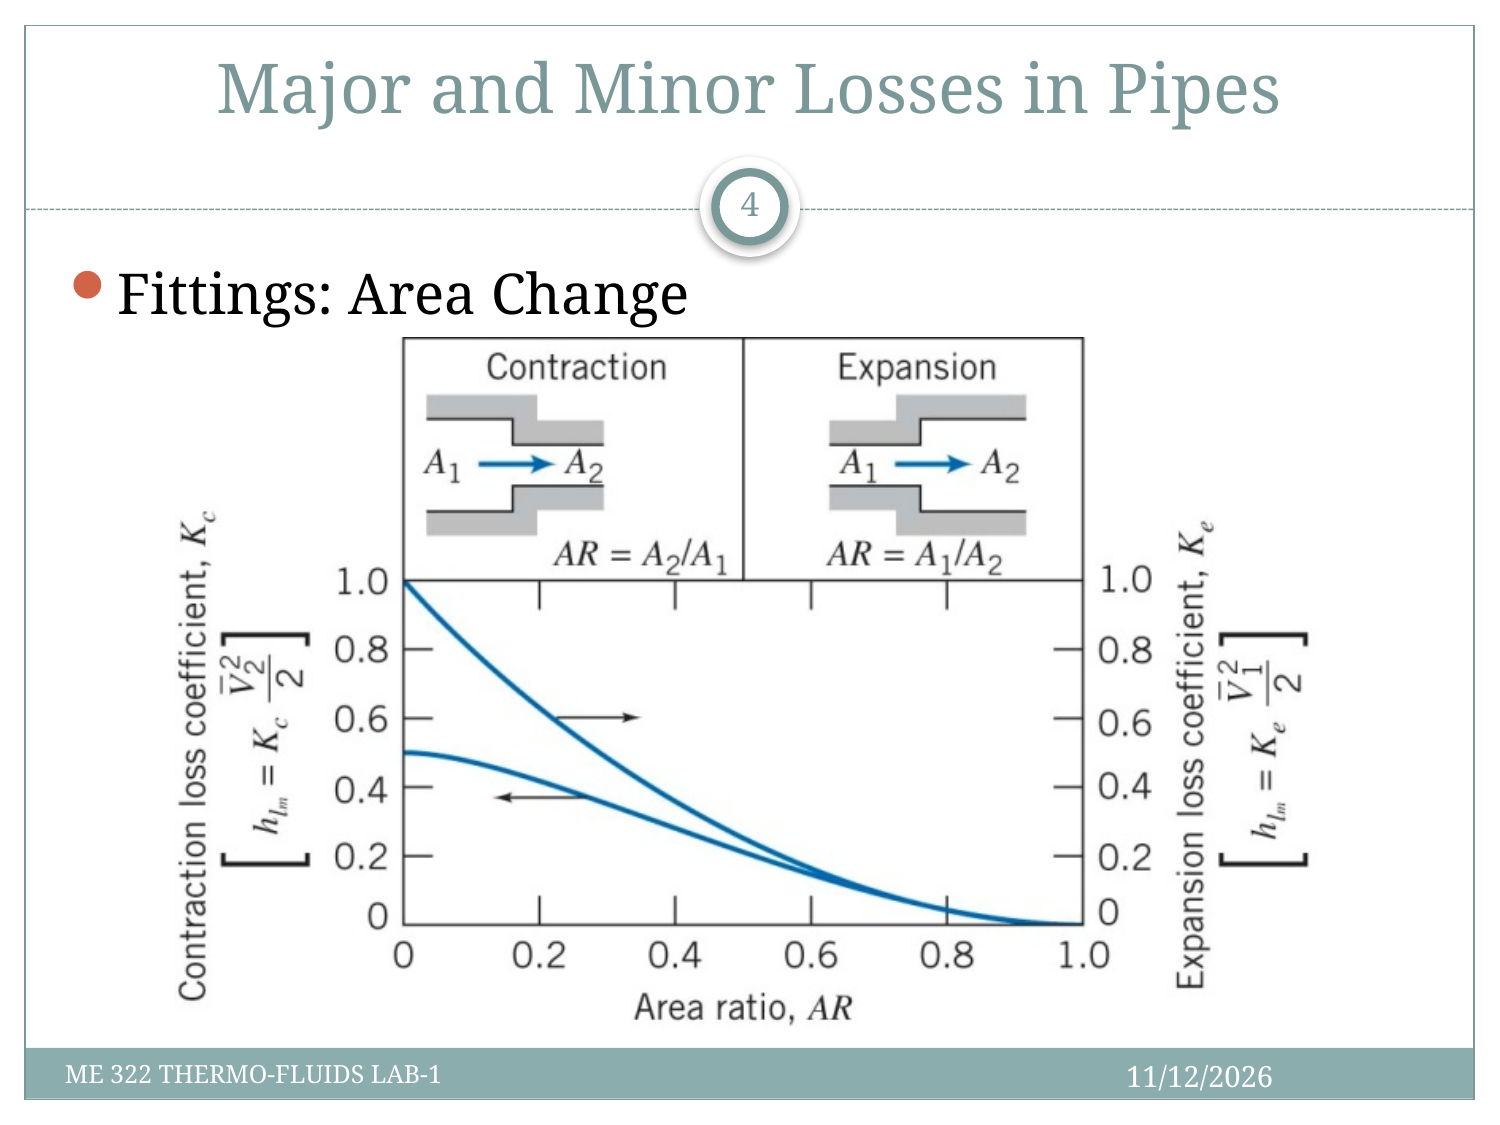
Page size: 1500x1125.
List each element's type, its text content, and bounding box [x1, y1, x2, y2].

footer ME 322 THERMO-FLUIDS LAB-1 [50, 1051, 638, 1112]
picture [174, 337, 1325, 1028]
list Fittings: Area Change [54, 250, 1450, 1001]
title Major and Minor Losses in Pipes [49, 37, 1450, 162]
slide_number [950, 1050, 1450, 1111]
slide_number 4 [712, 169, 788, 243]
